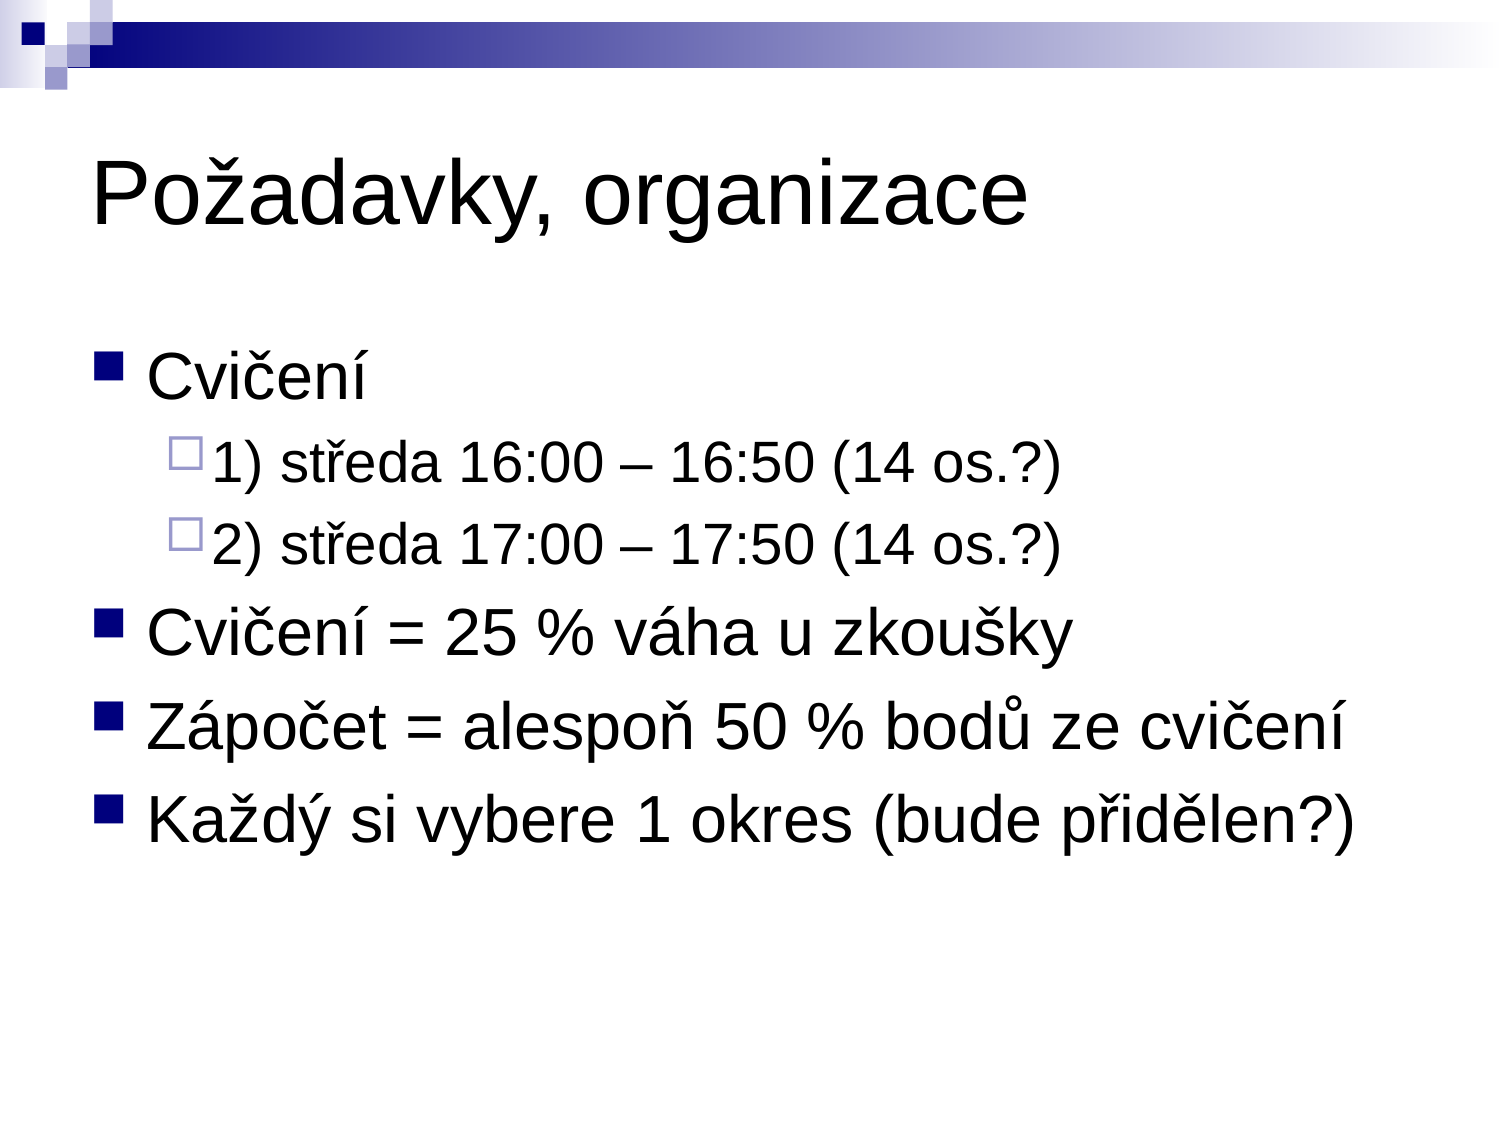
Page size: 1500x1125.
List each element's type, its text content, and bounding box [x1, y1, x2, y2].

list Cvičení 1) středa 16:00 – 16:50 (14 os.?) 2) středa 17:00 – 17:50 (14 os.?) Cvičení = 25 % váha u zkoušky Zápočet = alespoň 50 % bodů ze cvičení Každý si vybere 1 okres (bude přidělen?) [74, 324, 1426, 963]
title Požadavky, organizace [74, 74, 1426, 301]
